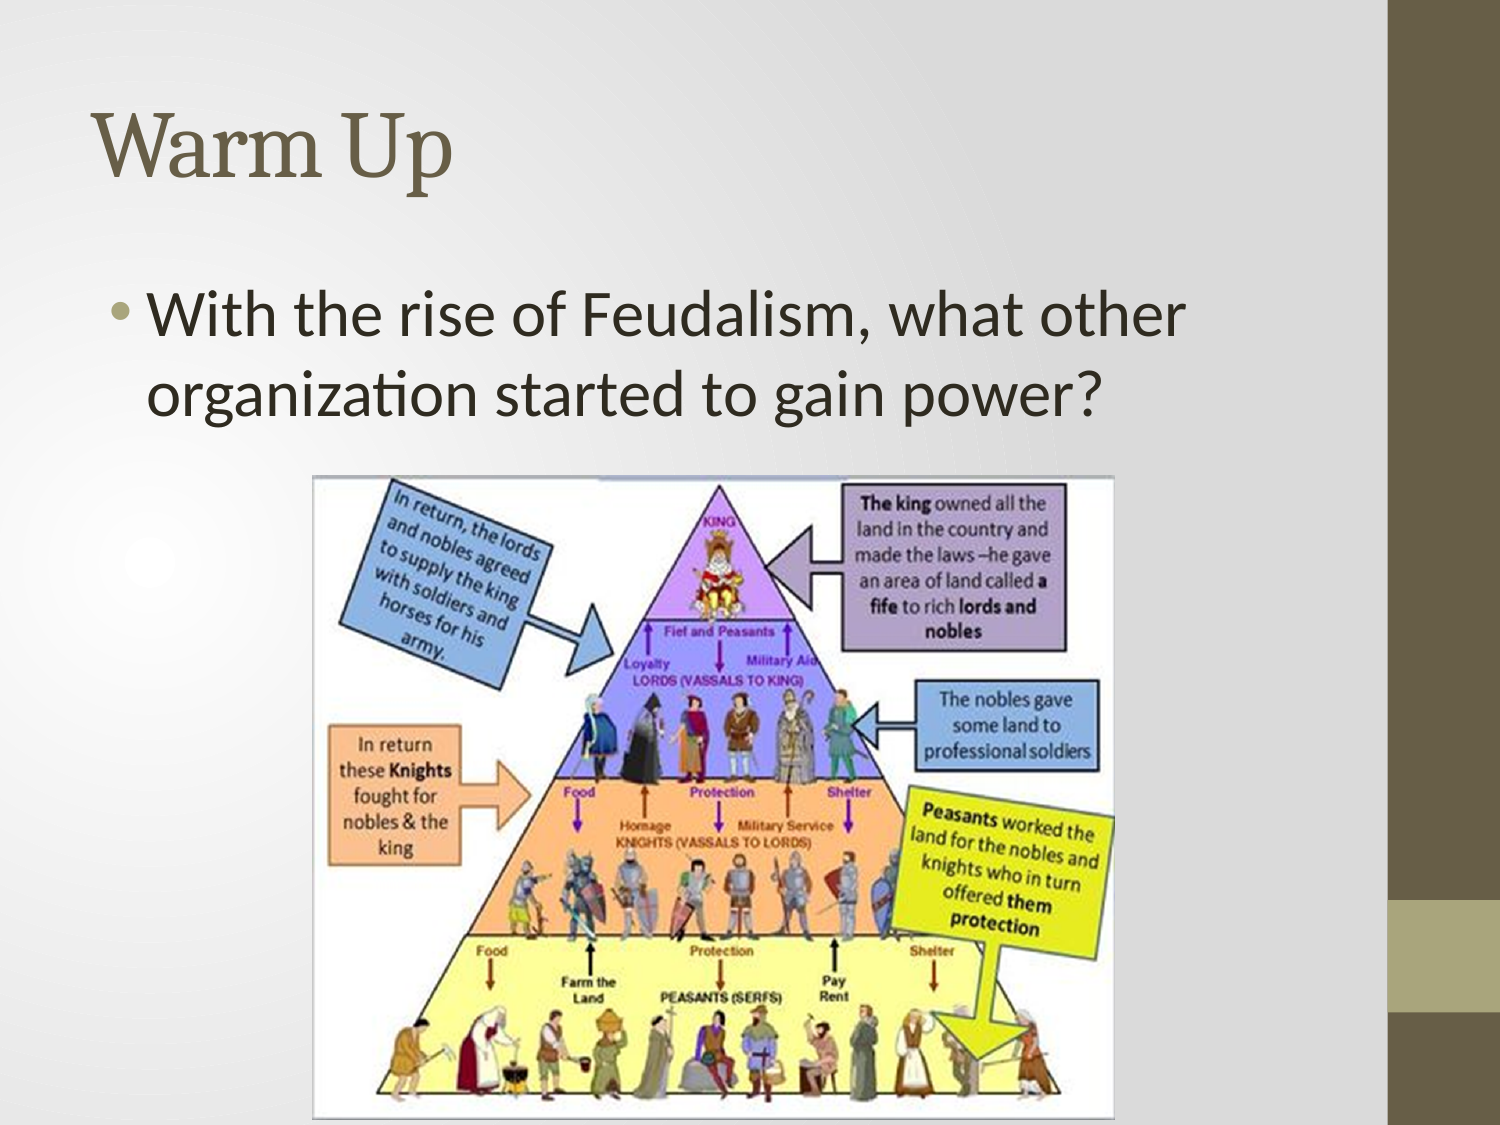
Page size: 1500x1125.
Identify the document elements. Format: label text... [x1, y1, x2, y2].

title Warm Up [75, 45, 1325, 233]
list With the rise of Feudalism, what other organization started to gain power? [75, 262, 1325, 1050]
picture [311, 474, 1116, 1120]
